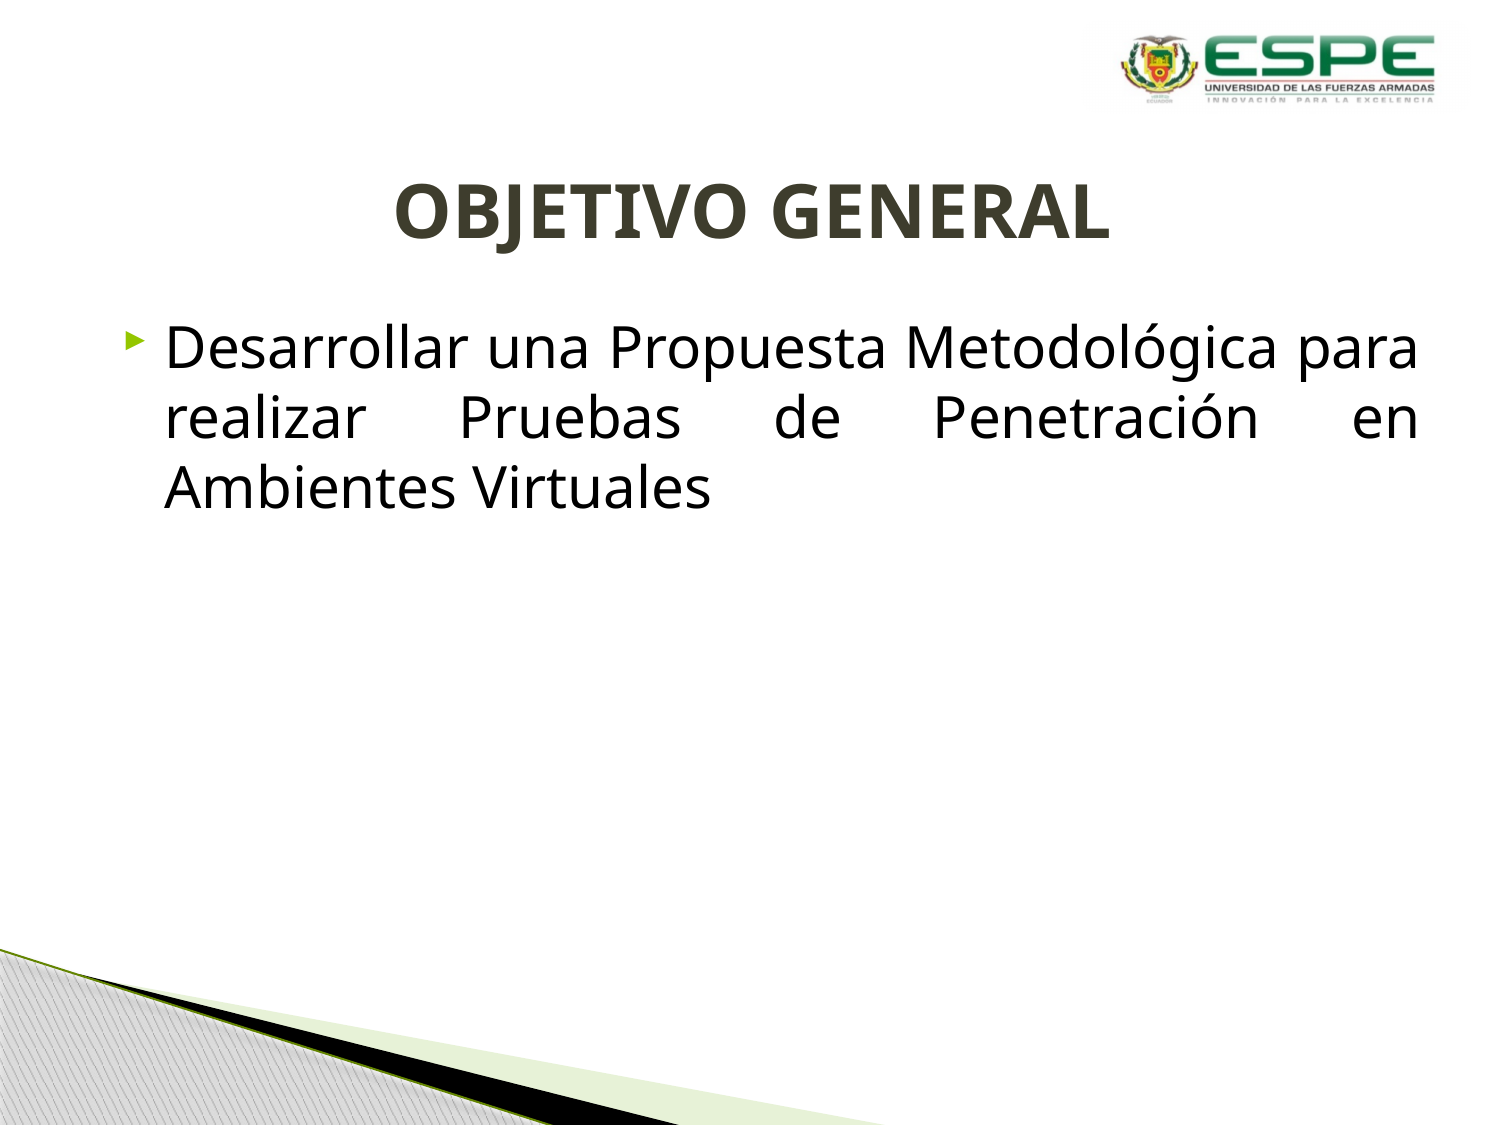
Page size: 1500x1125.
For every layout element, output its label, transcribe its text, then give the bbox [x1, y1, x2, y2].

text_box OBJETIVO GENERAL [230, 150, 1276, 268]
list Desarrollar una Propuesta Metodológica para realizar Pruebas de Penetración en Ambientes Virtuales [89, 302, 1436, 468]
picture [1080, 18, 1471, 114]
